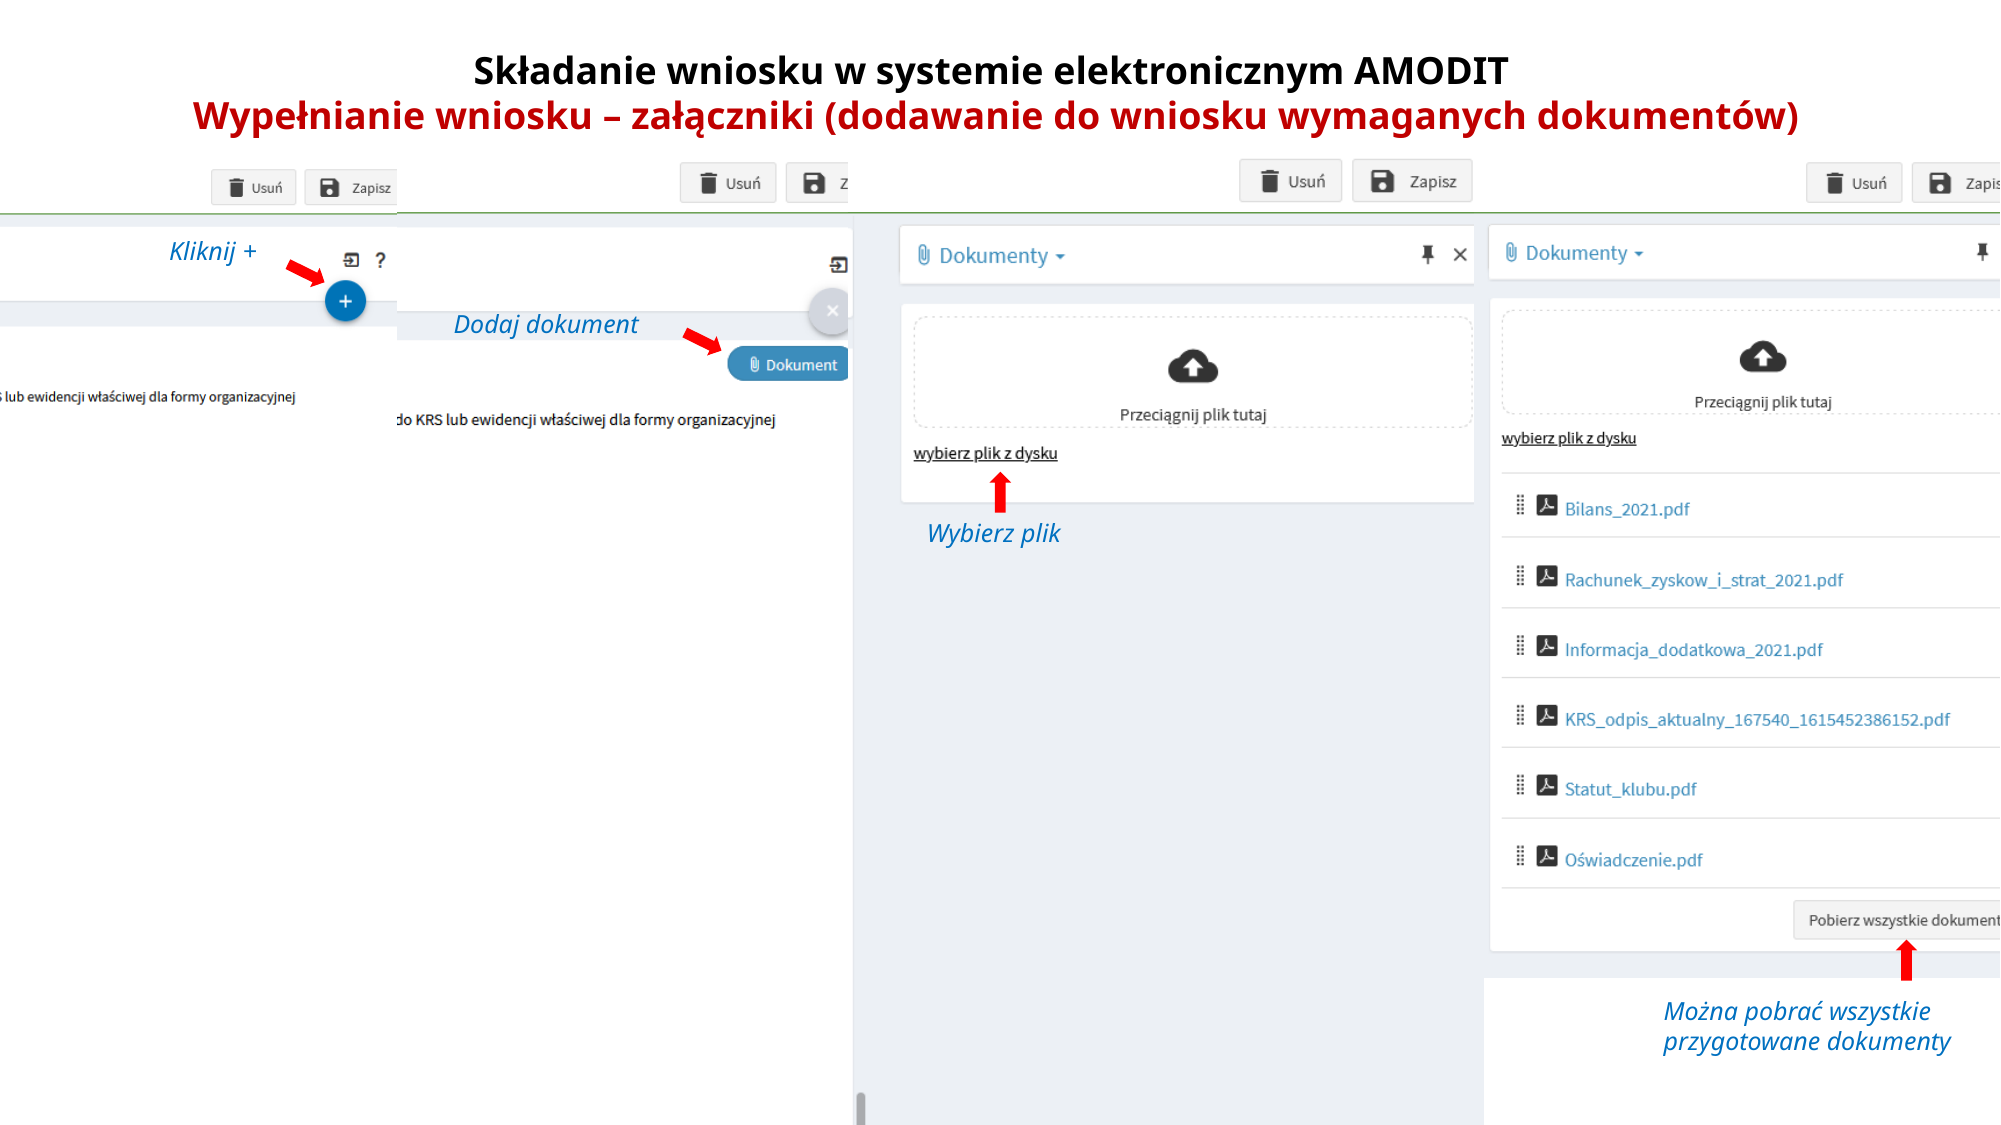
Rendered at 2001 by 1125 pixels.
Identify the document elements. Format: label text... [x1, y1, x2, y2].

picture [0, 149, 2000, 1125]
text_box Można pobrać wszystkie przygotowane dokumenty [1648, 987, 2000, 1063]
text_box Składanie wniosku w systemie elektronicznym AMODIT Wypełnianie wniosku – załączniki (dodawanie do wniosku wymaganych dokumentów) [47, 39, 1946, 145]
